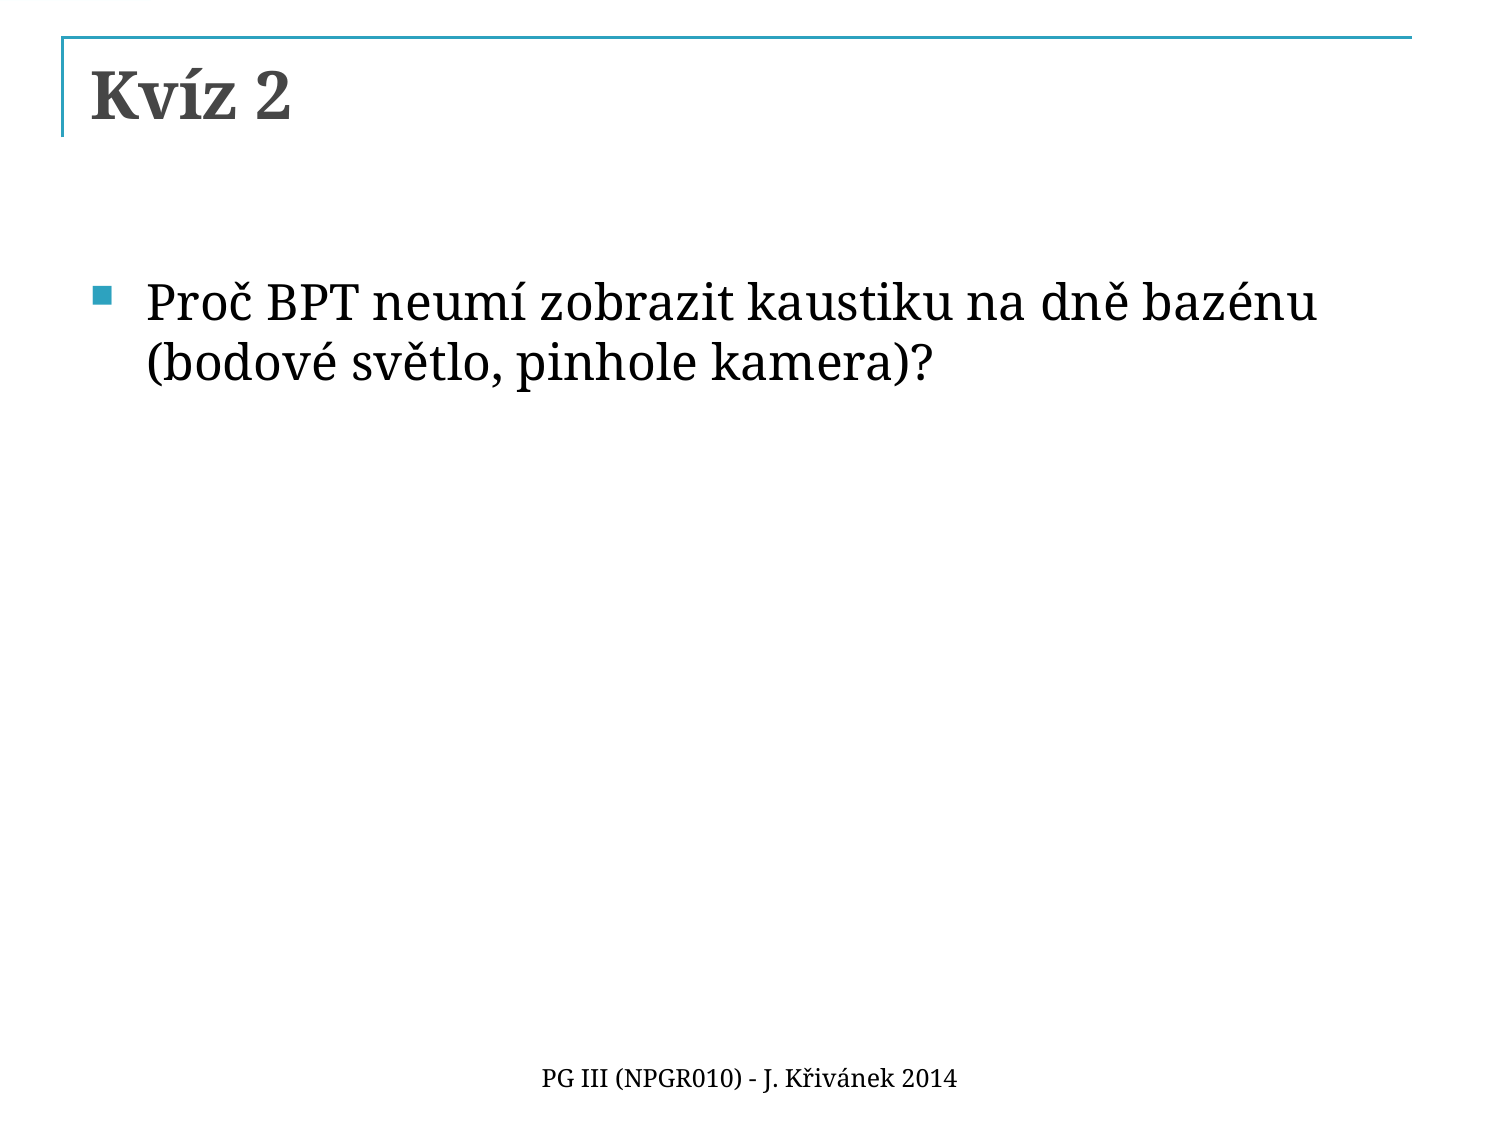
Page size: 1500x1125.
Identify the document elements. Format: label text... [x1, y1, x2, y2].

title Kvíz 2 [74, 45, 1426, 233]
footer PG III (NPGR010) - J. Křivánek 2014 [512, 1024, 988, 1101]
list Proč BPT neumí zobrazit kaustiku na dně bazénu (bodové světlo, pinhole kamera)? [74, 262, 1426, 1006]
